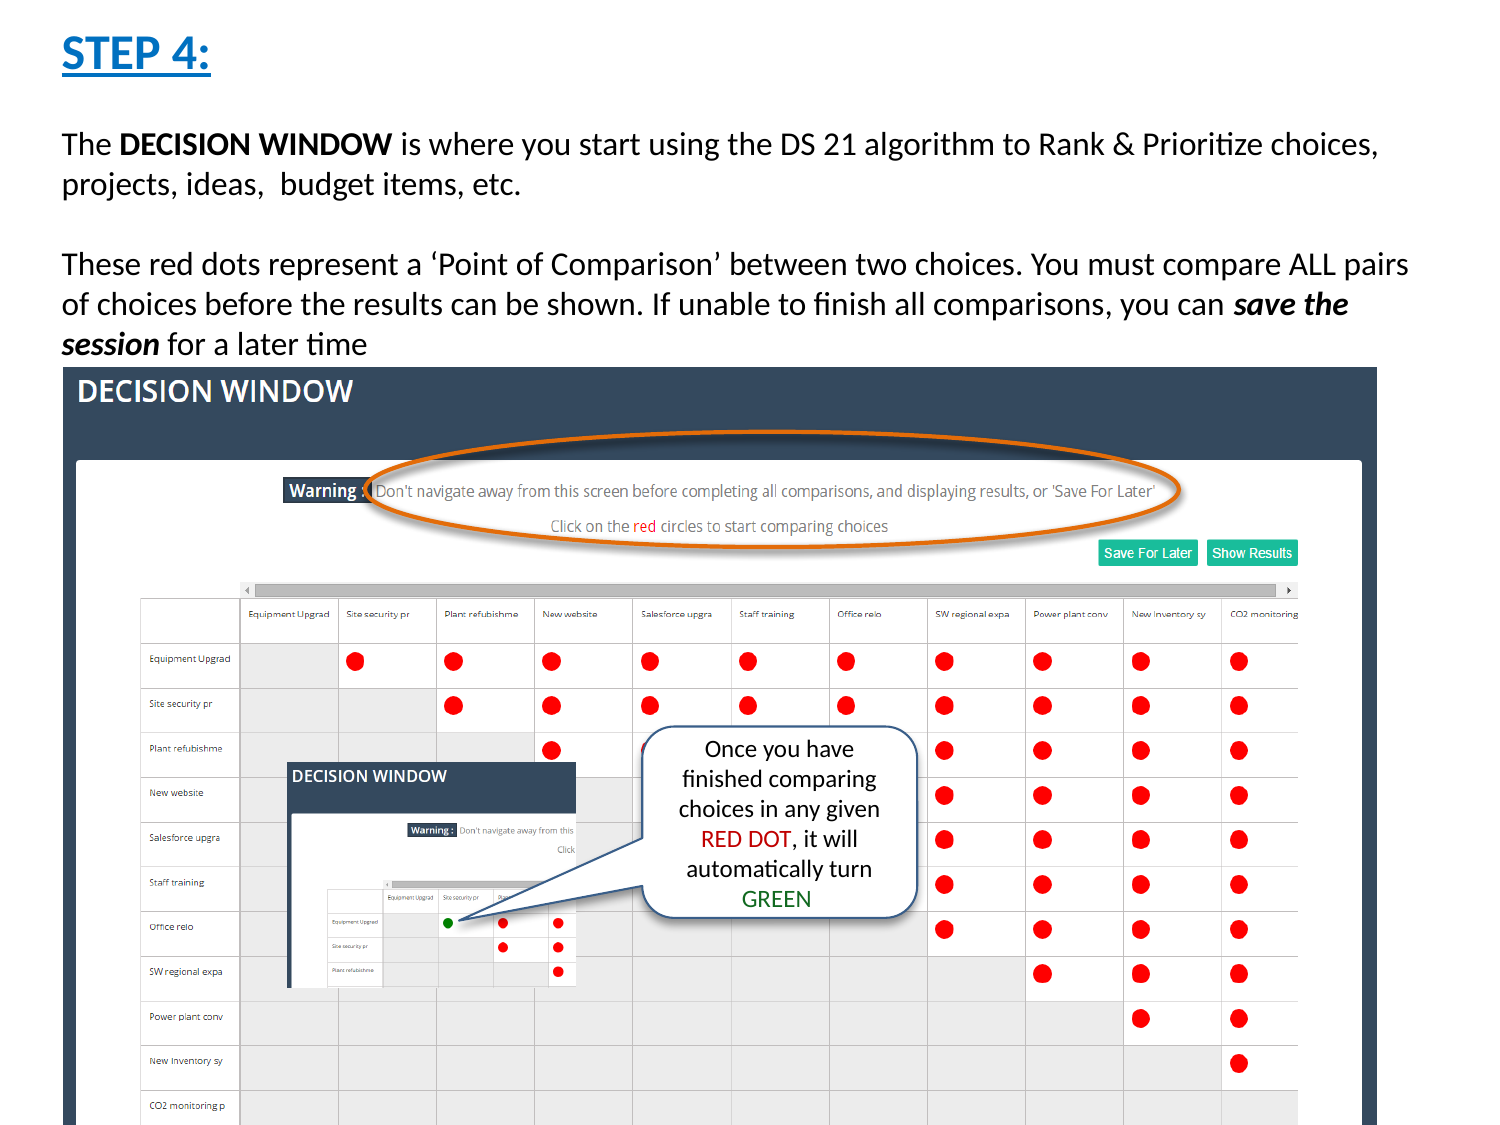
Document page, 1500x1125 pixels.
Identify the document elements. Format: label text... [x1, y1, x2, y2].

picture [62, 367, 1377, 1125]
text_box STEP 4: The DECISION WINDOW is where you start using the DS 21 algorithm to Rank & Prioritize choices, projects, ideas, budget items, etc. These red dots represent a ‘Point of Comparison’ between two choices. You must compare ALL pairs of choices before the results can be shown. If unable to finish all comparisons, you can save the session for a later time [46, 12, 1438, 368]
